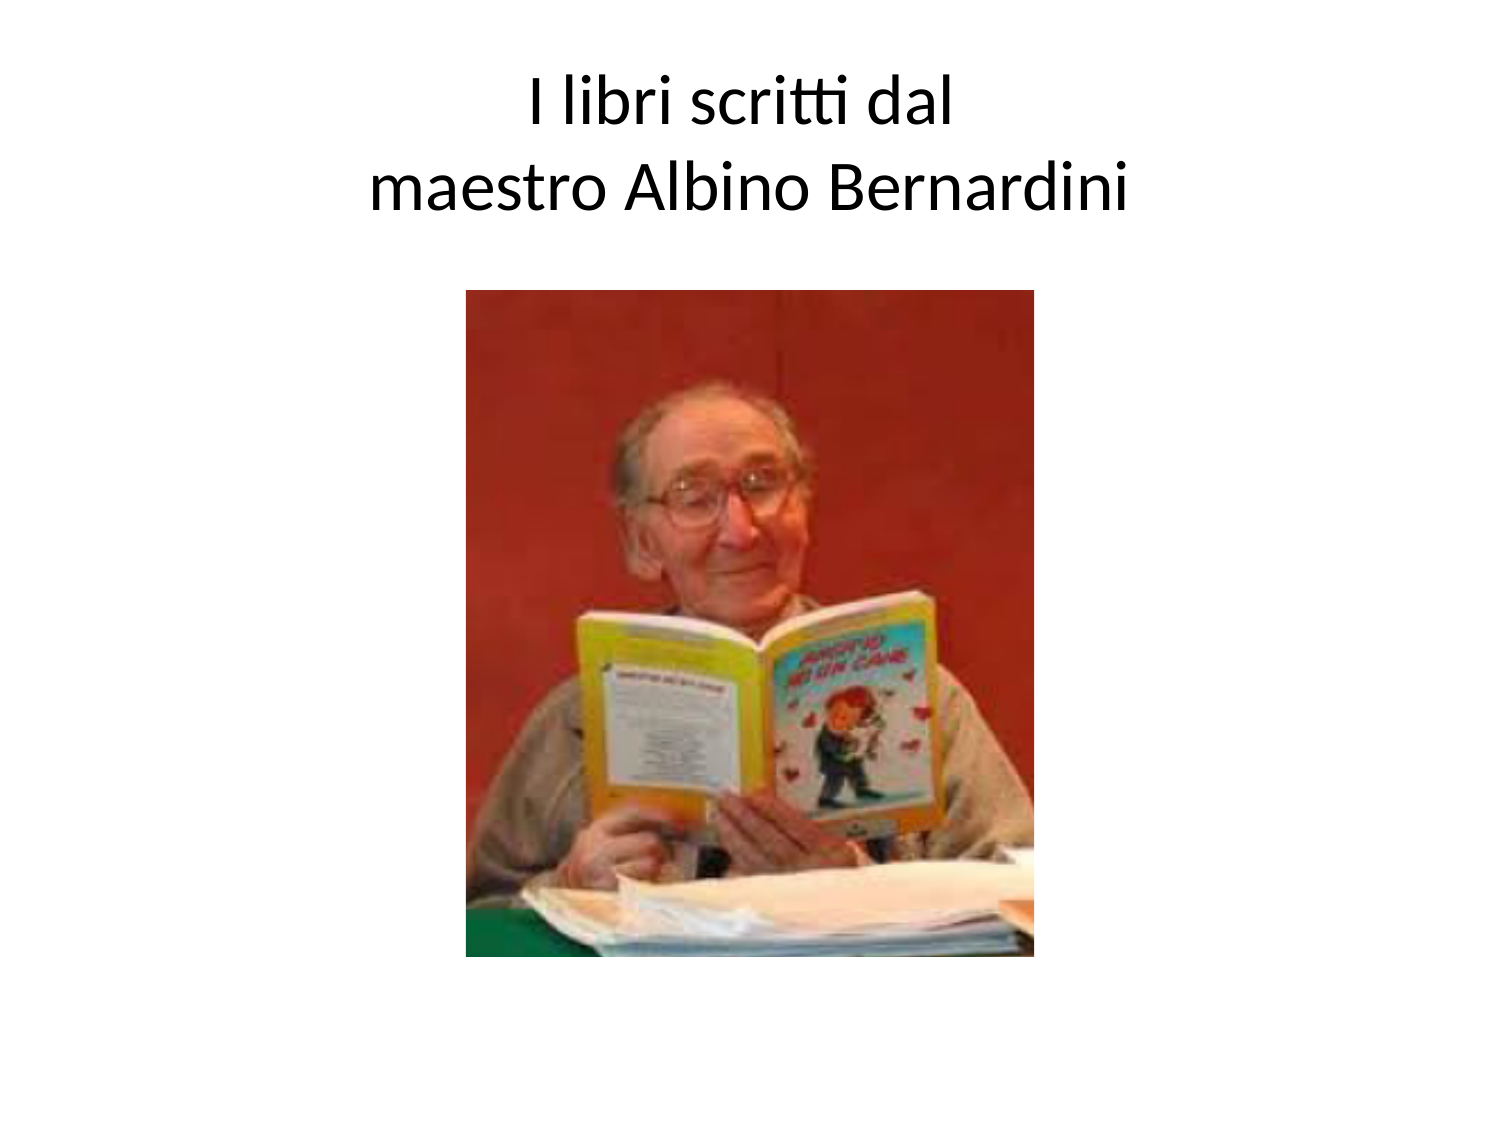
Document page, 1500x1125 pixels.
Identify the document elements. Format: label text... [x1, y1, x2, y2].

title I libri scritti dal maestro Albino Bernardini [75, 45, 1425, 233]
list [465, 290, 1035, 957]
